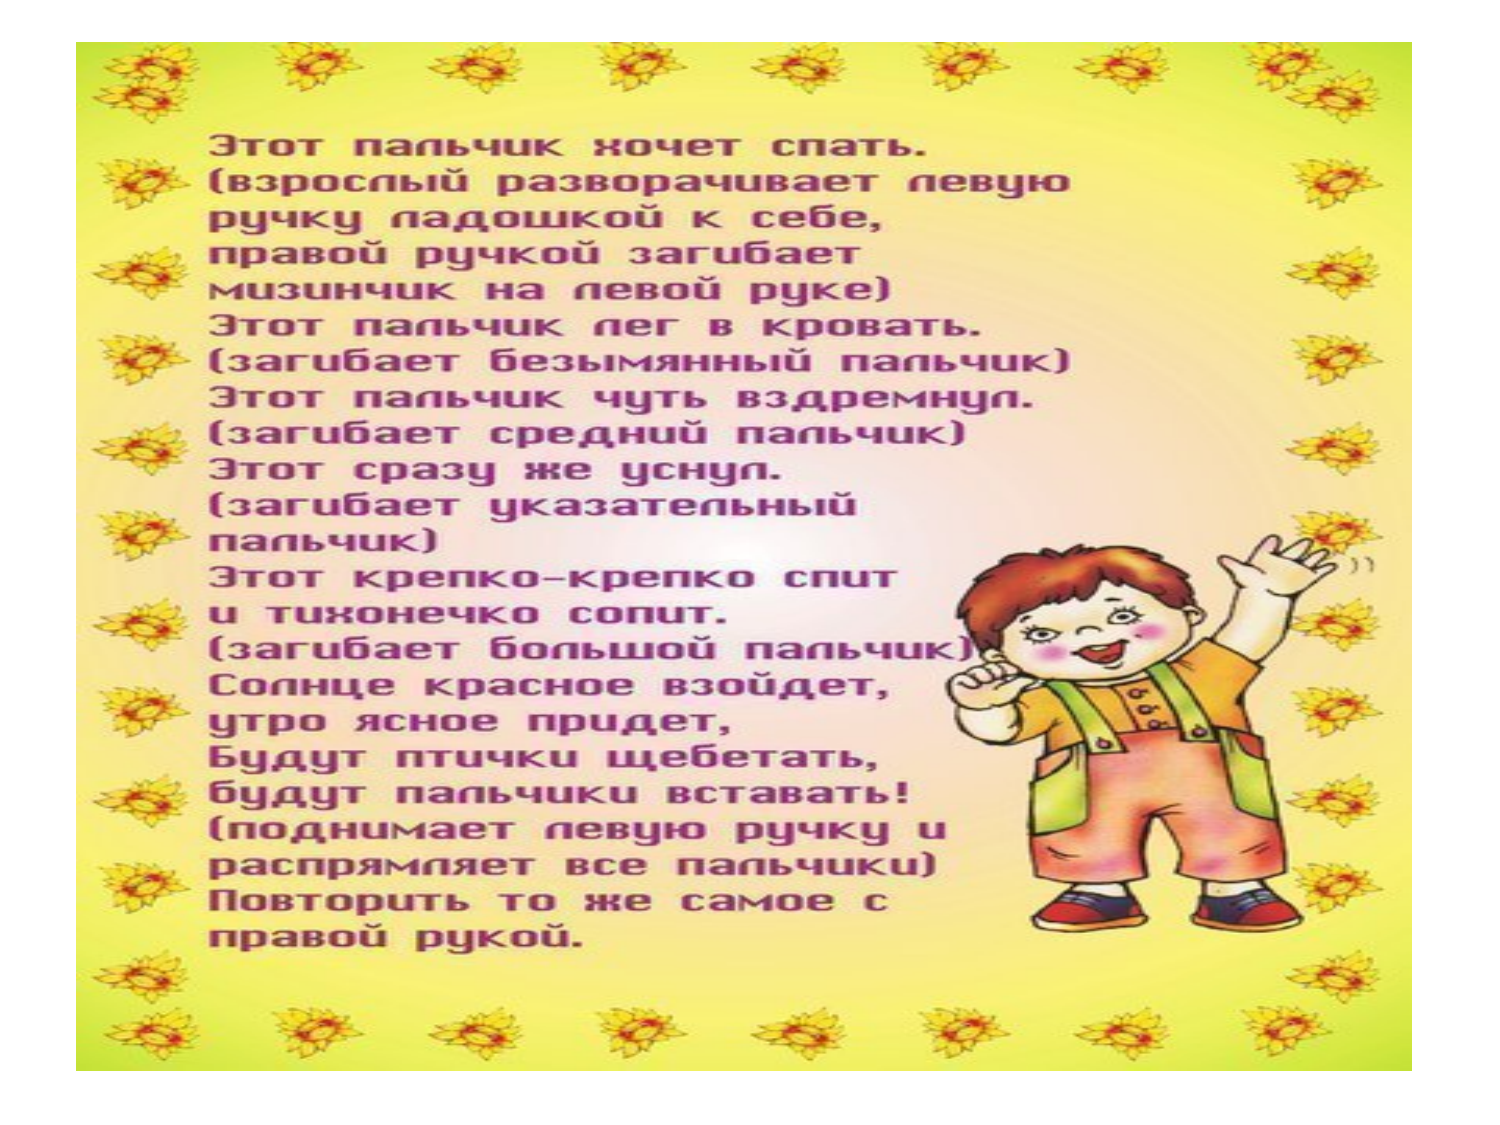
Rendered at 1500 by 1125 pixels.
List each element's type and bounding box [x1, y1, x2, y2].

picture [76, 42, 1412, 1071]
